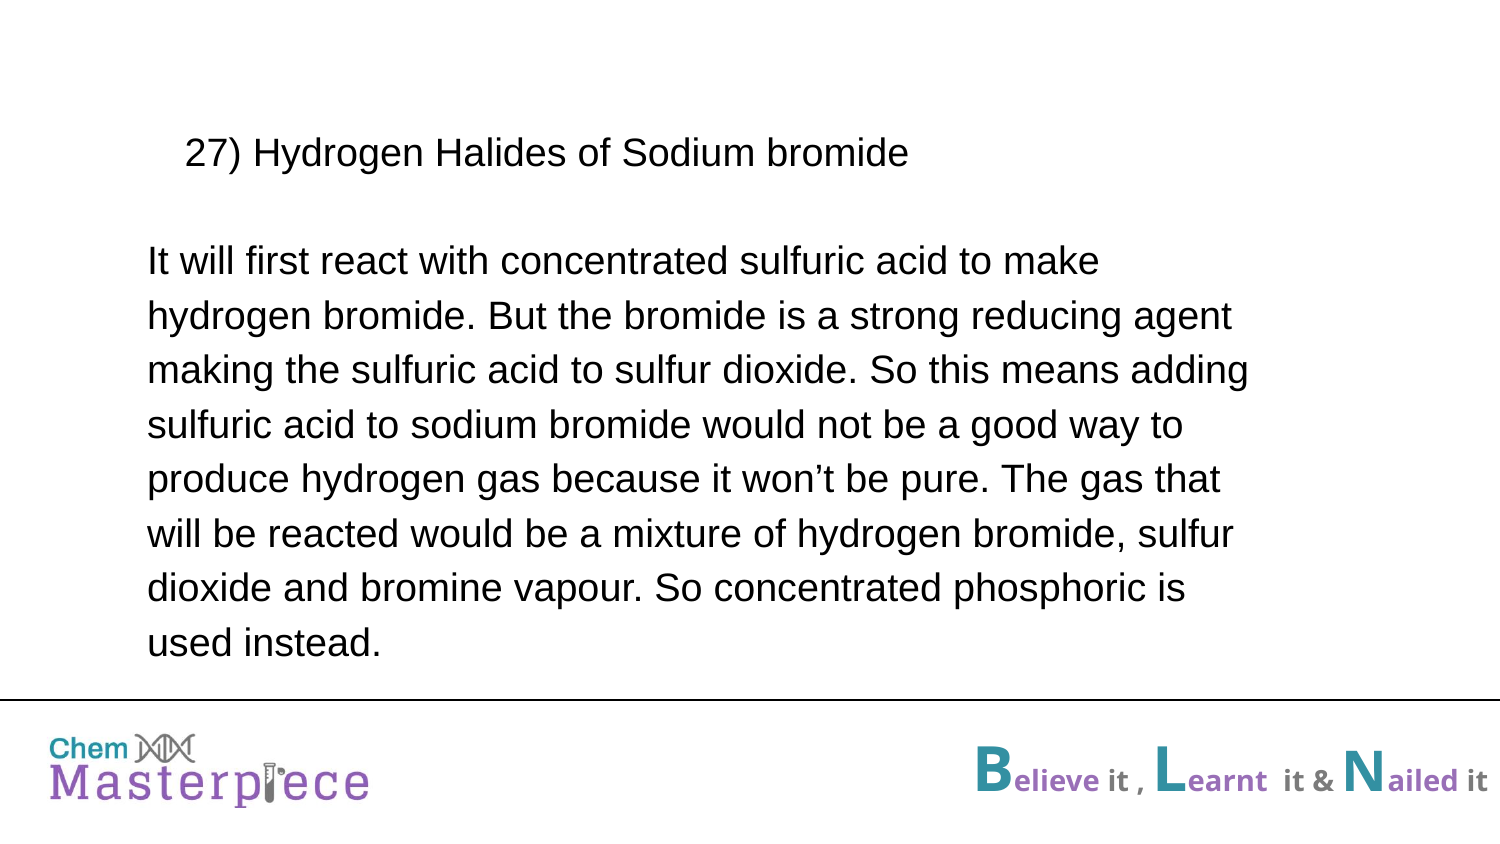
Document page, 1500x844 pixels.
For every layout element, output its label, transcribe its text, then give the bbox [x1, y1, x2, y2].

text_box Believe it , Learnt it & Nailed it [960, 723, 1500, 810]
text_box 27) Hydrogen Halides of Sodium bromide [169, 112, 1104, 190]
picture [26, 715, 386, 808]
text_box It will first react with concentrated sulfuric acid to make hydrogen bromide. But the bromide is a strong reducing agent making the sulfuric acid to sulfur dioxide. So this means adding sulfuric acid to sodium bromide would not be a good way to produce hydrogen gas because it won’t be pure. The gas that will be reacted would be a mixture of hydrogen bromide, sulfur dioxide and bromine vapour. So concentrated phosphoric is used instead. [132, 212, 1272, 680]
